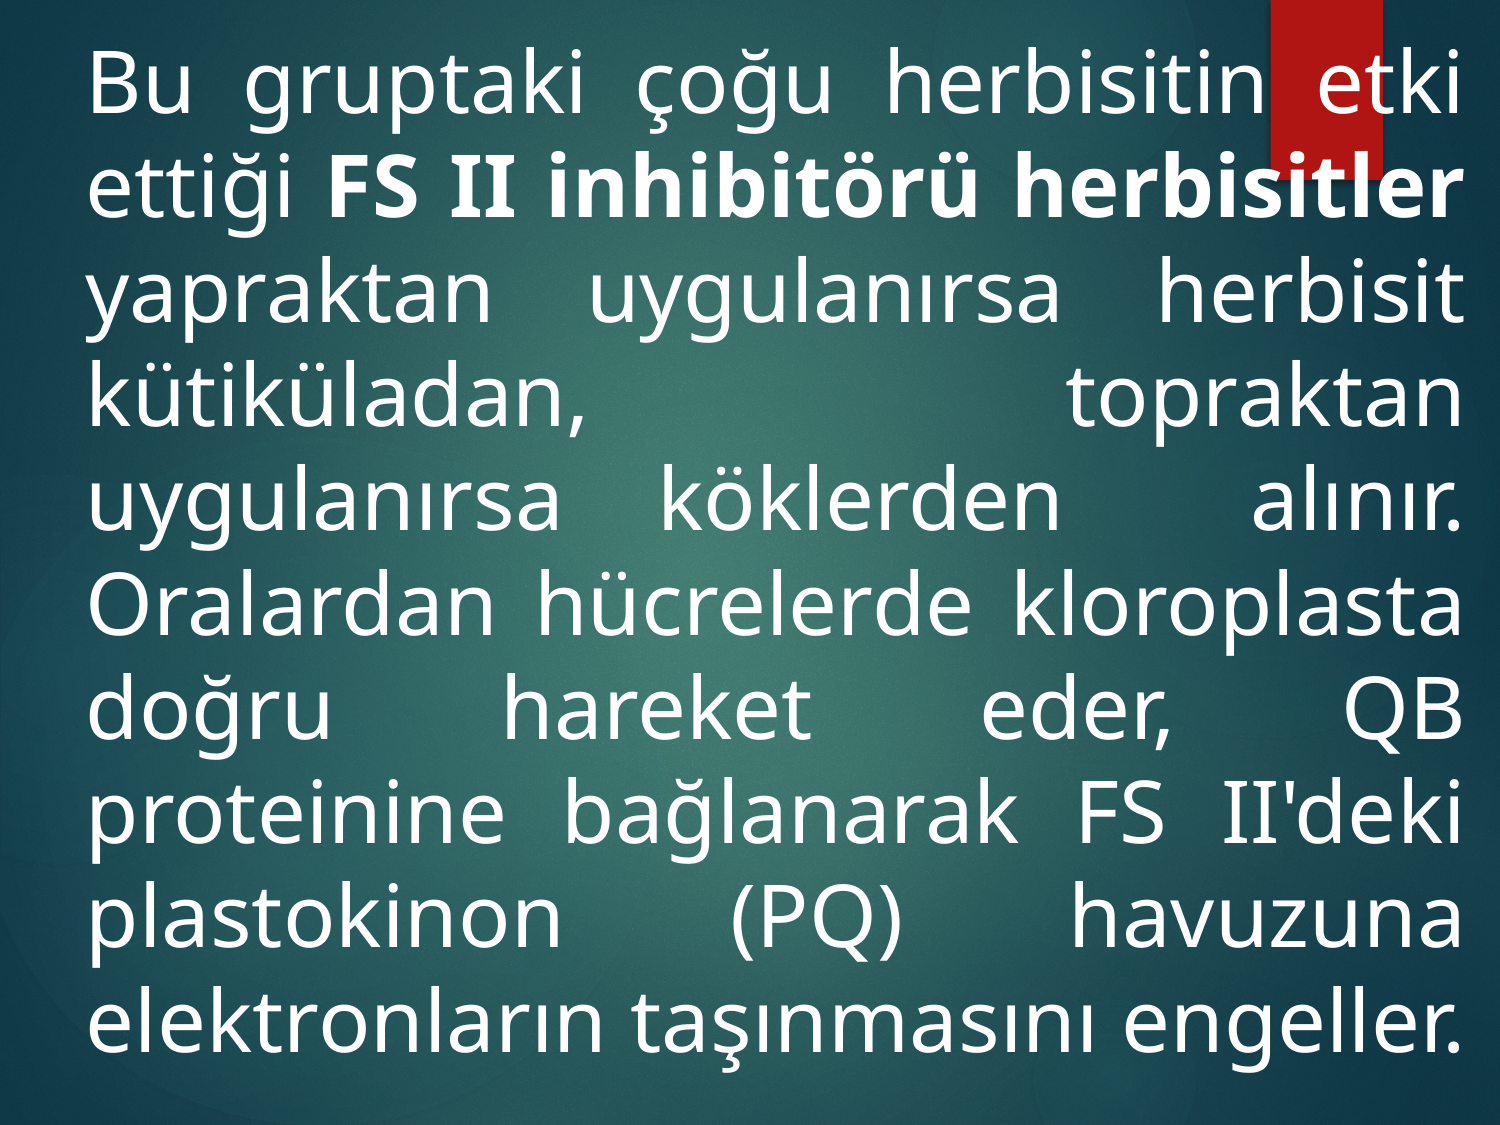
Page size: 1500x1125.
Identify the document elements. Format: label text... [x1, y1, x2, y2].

list Bu gruptaki çoğu herbisitin etki ettiği FS II inhibitörü herbisitler yapraktan uygulanırsa herbisit kütiküladan, topraktan uygulanırsa köklerden alınır. Oralardan hücrelerde kloroplasta doğru hareket eder, QB proteinine bağlanarak FS II'deki plastokinon (PQ) havuzuna elektronların taşınmasını engeller. [17, 19, 1483, 1106]
